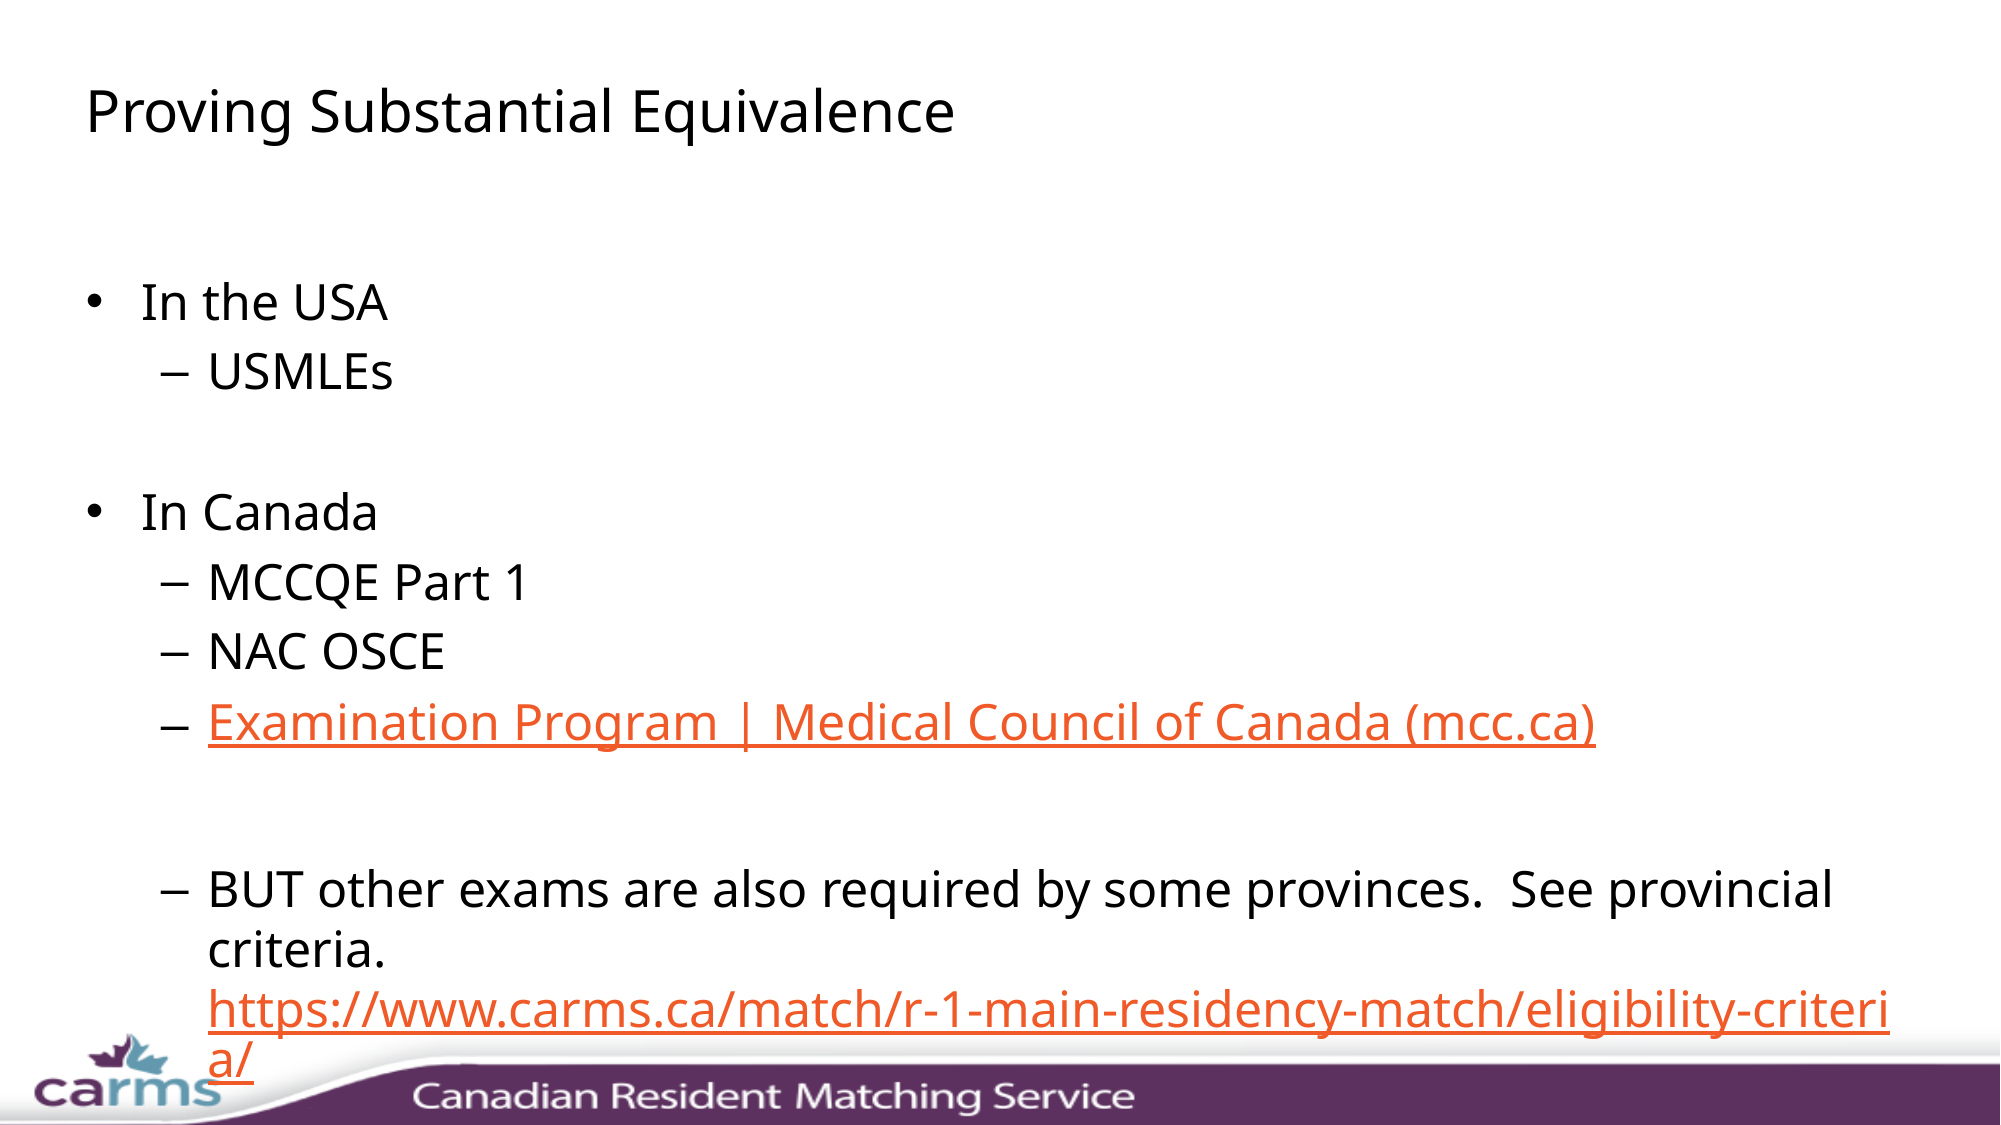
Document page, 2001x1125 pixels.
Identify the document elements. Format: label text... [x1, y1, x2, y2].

title Proving Substantial Equivalence [70, 66, 1930, 233]
picture [0, 0, 2000, 1125]
list In the USA USMLEs In Canada MCCQE Part 1 NAC OSCE Examination Program | Medical Council of Canada (mcc.ca) BUT other exams are also required by some provinces. See provincial criteria. https://www.carms.ca/match/r-1-main-residency-match/eligibility-criteria/ [70, 262, 1930, 1012]
